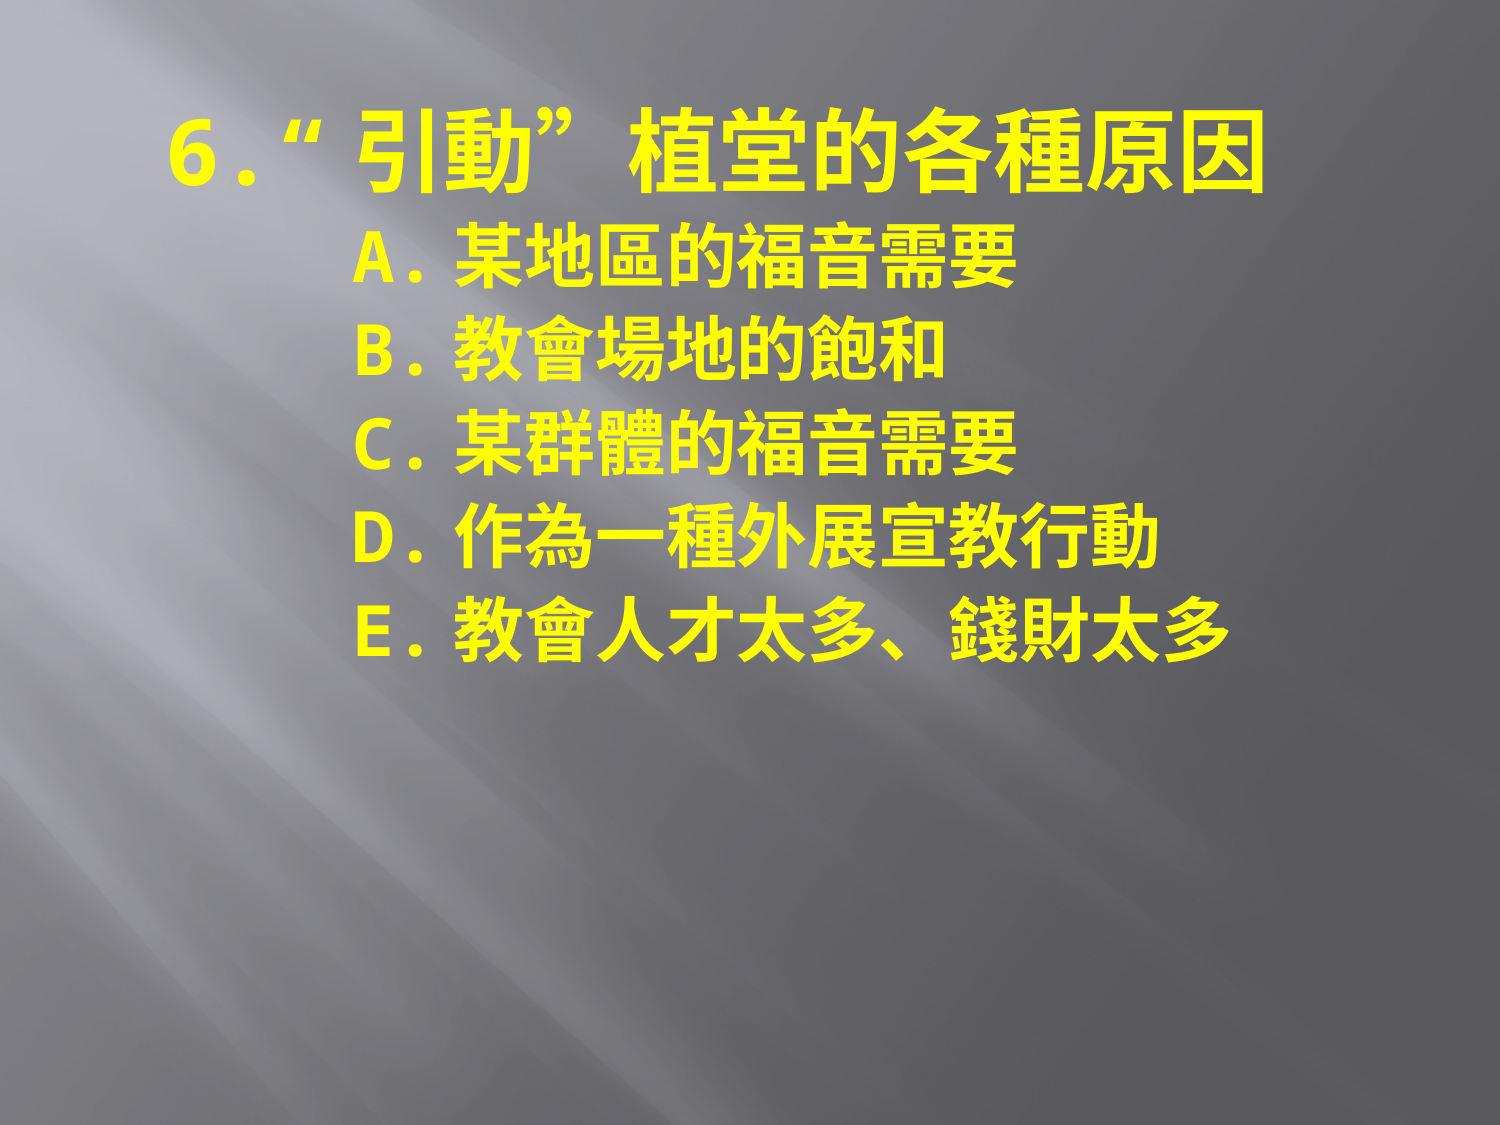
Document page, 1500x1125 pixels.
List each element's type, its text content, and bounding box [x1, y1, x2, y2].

text_box 6.“引動”植堂的各種原因 A.某地區的福音需要 B.教會場地的飽和 C.某群體的福音需要 D.作為一種外展宣教行動 E.教會人才太多、錢財太多 [0, 74, 1500, 799]
